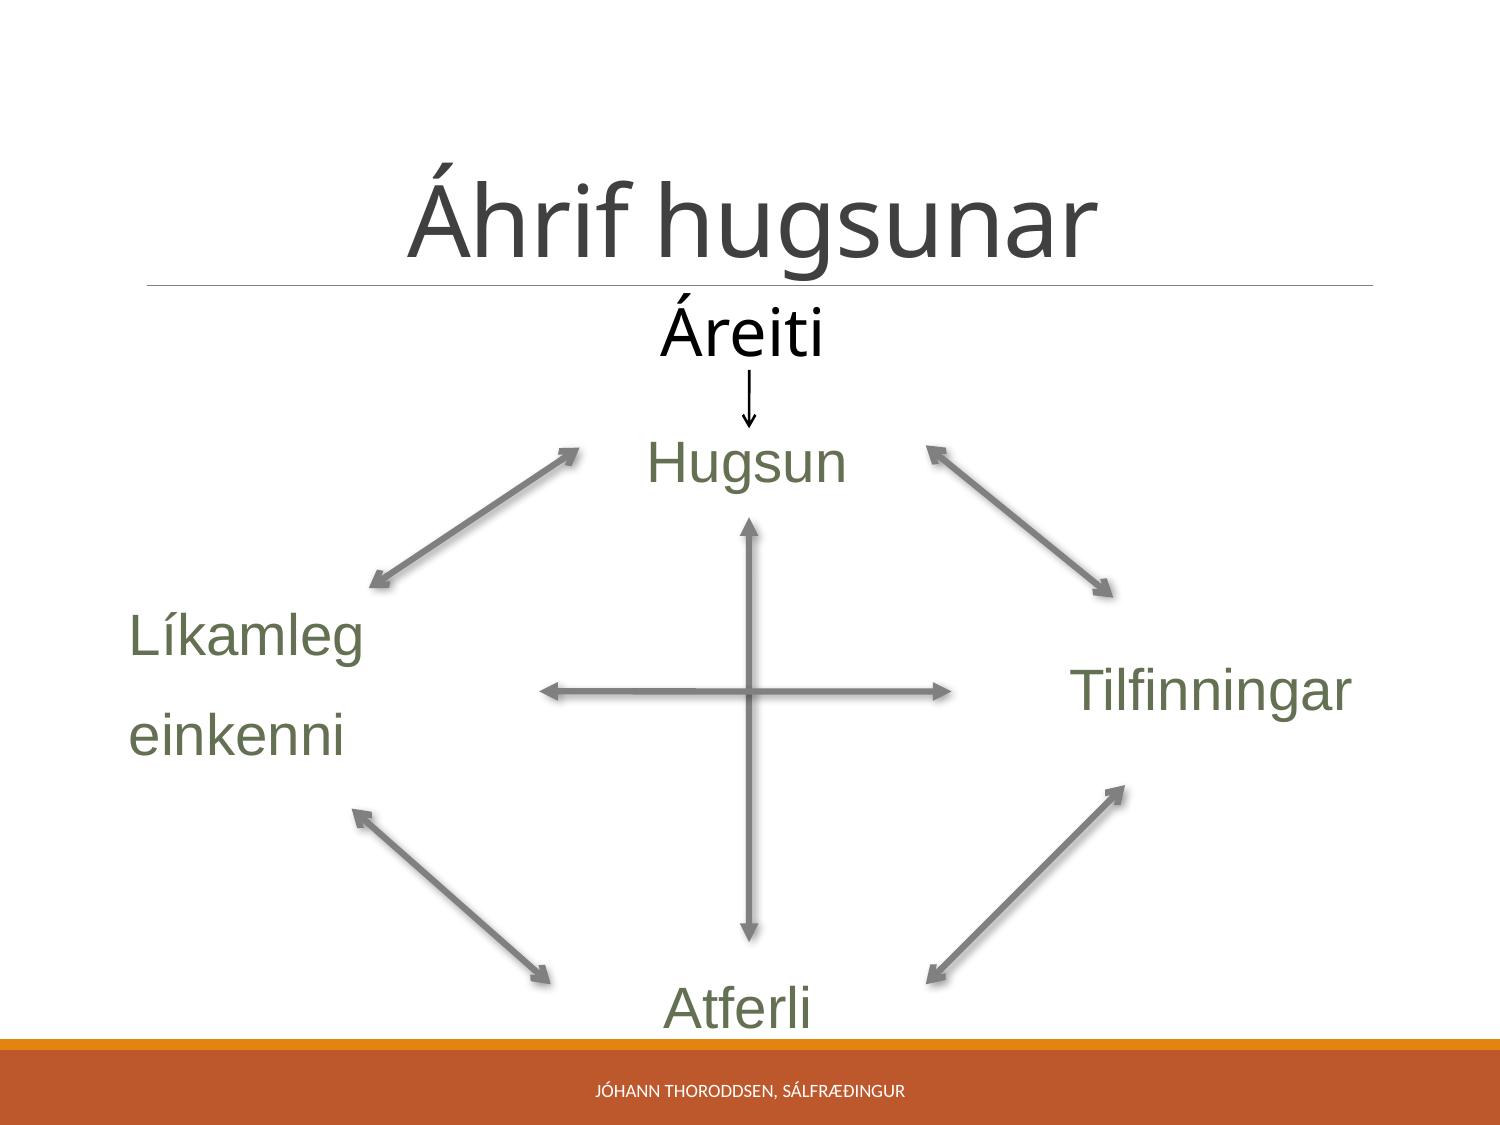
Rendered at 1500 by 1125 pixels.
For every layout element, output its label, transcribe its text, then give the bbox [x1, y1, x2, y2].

text_box Hugsun [631, 416, 932, 502]
text_box Líkamleg einkenni [22, 597, 573, 767]
text_box Tilfinningar [1054, 644, 1405, 730]
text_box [925, 444, 1114, 599]
title Áhrif hugsunar [135, 47, 1373, 285]
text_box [368, 447, 581, 589]
text_box Atferli [649, 962, 850, 1048]
text_box Áreiti [584, 281, 902, 377]
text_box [351, 808, 552, 985]
text_box [742, 703, 756, 943]
text_box [742, 517, 756, 689]
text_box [925, 784, 1126, 985]
text_box [539, 685, 952, 698]
footer Jóhann Thoroddsen, sálfræðingur [453, 1059, 1047, 1120]
